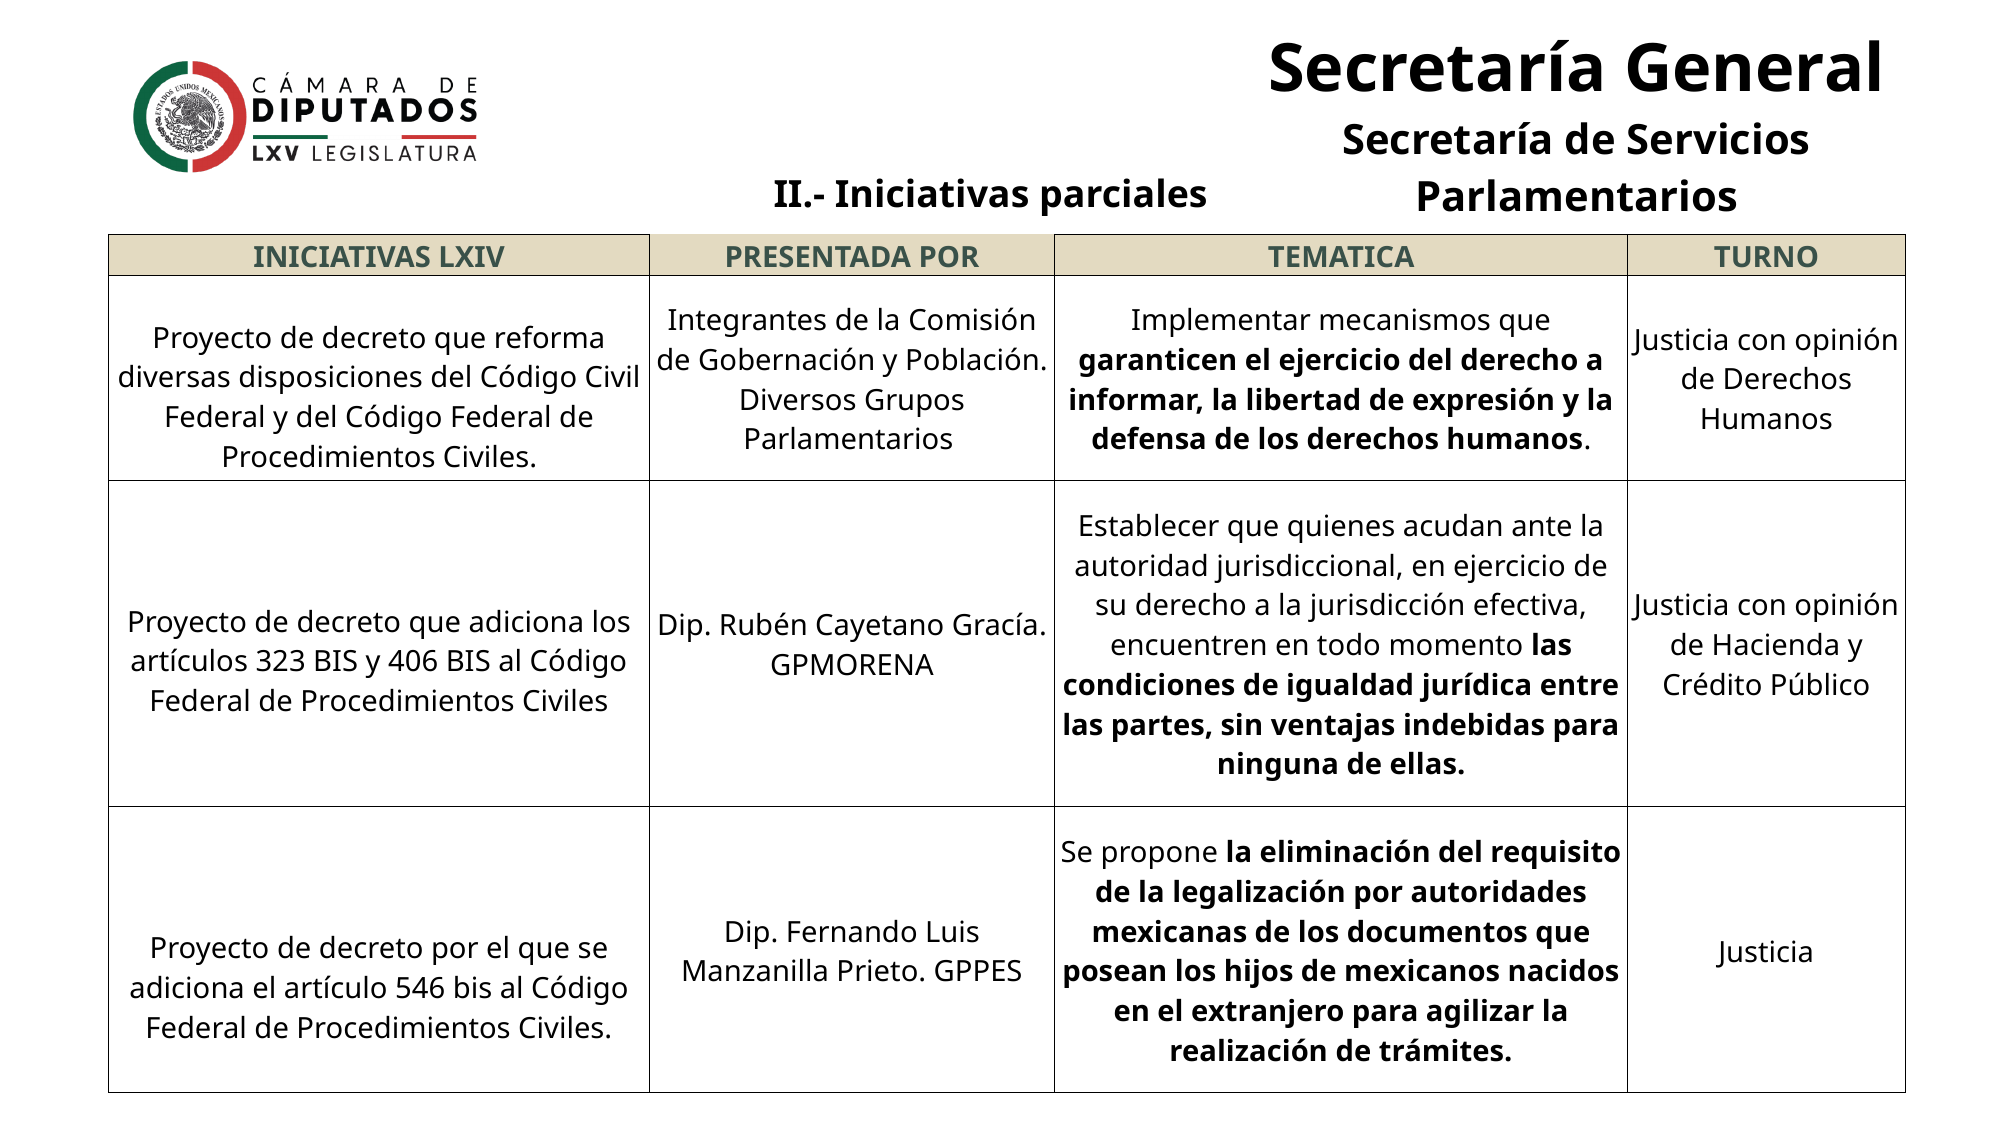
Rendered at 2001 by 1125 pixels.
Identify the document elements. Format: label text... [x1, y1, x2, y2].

table_header TURNO [1628, 235, 1905, 275]
title Secretaría General Secretaría de Servicios Parlamentarios [1144, 25, 1979, 208]
table_header PRESENTADA POR [650, 234, 1054, 275]
table_cell Integrantes de la Comisión de Gobernación y Población. Diversos Grupos Parlamentarios [650, 276, 1054, 480]
table_cell Justicia [1628, 807, 1905, 1092]
picture [108, 25, 501, 208]
table_cell Dip. Fernando Luis Manzanilla Prieto. GPPES [650, 807, 1054, 1092]
table_cell Proyecto de decreto que reforma diversas disposiciones del Código Civil Federal y del Código Federal de Procedimientos Civiles. [109, 276, 649, 480]
table_cell Proyecto de decreto por el que se adiciona el artículo 546 bis al Código Federal de Procedimientos Civiles. [109, 807, 649, 1092]
table_cell Implementar mecanismos que garanticen el ejercicio del derecho a informar, la libertad de expresión y la defensa de los derechos humanos. [1055, 276, 1627, 480]
table_cell Dip. Rubén Cayetano Gracía. GPMORENA [650, 481, 1054, 806]
table_header TEMATICA [1055, 235, 1627, 275]
table_cell Proyecto de decreto que adiciona los artículos 323 BIS y 406 BIS al Código Federal de Procedimientos Civiles [109, 481, 649, 806]
table_header INICIATIVAS LXIV [109, 235, 649, 275]
table_cell Justicia con opinión de Derechos Humanos [1628, 276, 1905, 480]
table_cell Se propone la eliminación del requisito de la legalización por autoridades mexicanas de los documentos que posean los hijos de mexicanos nacidos en el extranjero para agilizar la realización de trámites. [1055, 807, 1627, 1092]
table_cell Establecer que quienes acudan ante la autoridad jurisdiccional, en ejercicio de su derecho a la jurisdicción efectiva, encuentren en todo momento las condiciones de igualdad jurídica entre las partes, sin ventajas indebidas para ninguna de ellas. [1055, 481, 1627, 806]
text_box II.- Iniciativas parciales [758, 163, 1224, 223]
table_cell Justicia con opinión de Hacienda y Crédito Público [1628, 481, 1905, 806]
